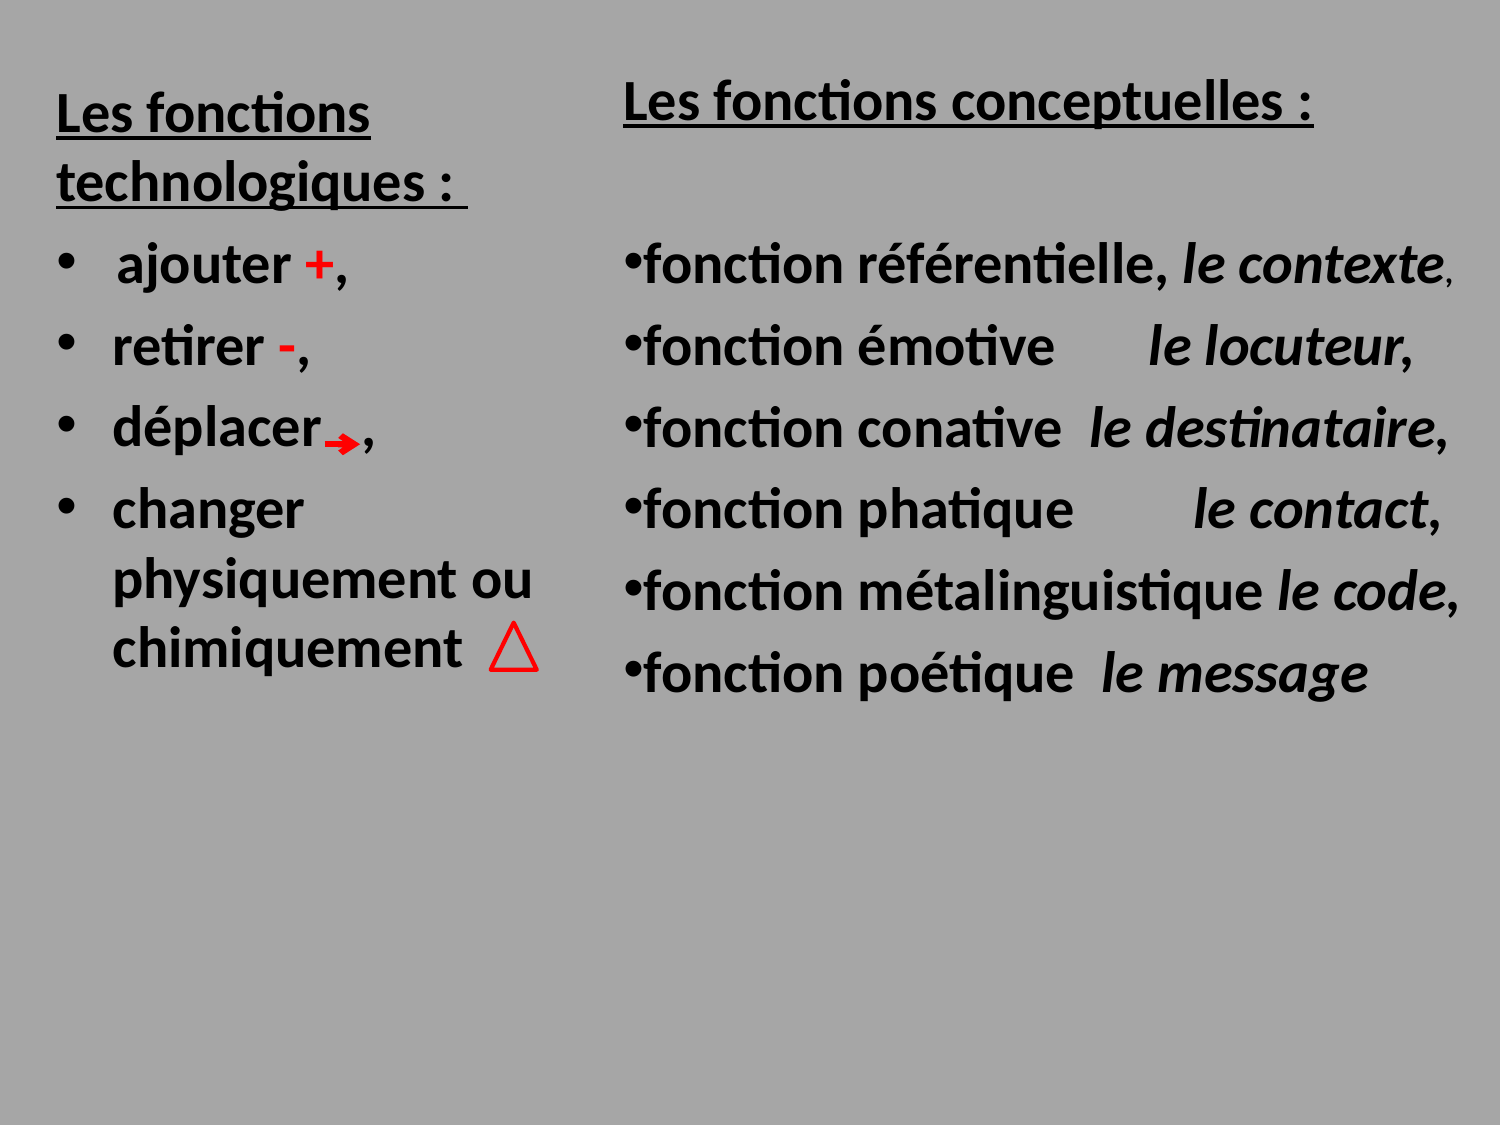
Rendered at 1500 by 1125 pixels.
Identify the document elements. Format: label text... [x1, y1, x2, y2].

text_box [488, 620, 539, 672]
list Les fonctions technologiques : ajouter +, retirer -, déplacer , changer physiquement ou chimiquement [41, 66, 608, 998]
list Les fonctions conceptuelles : fonction référentielle, le contexte, fonction émotive le locuteur, fonction conative le destinataire, fonction phatique le contact, fonction métalinguistique le code, fonction poétique le message [608, 54, 1483, 1005]
